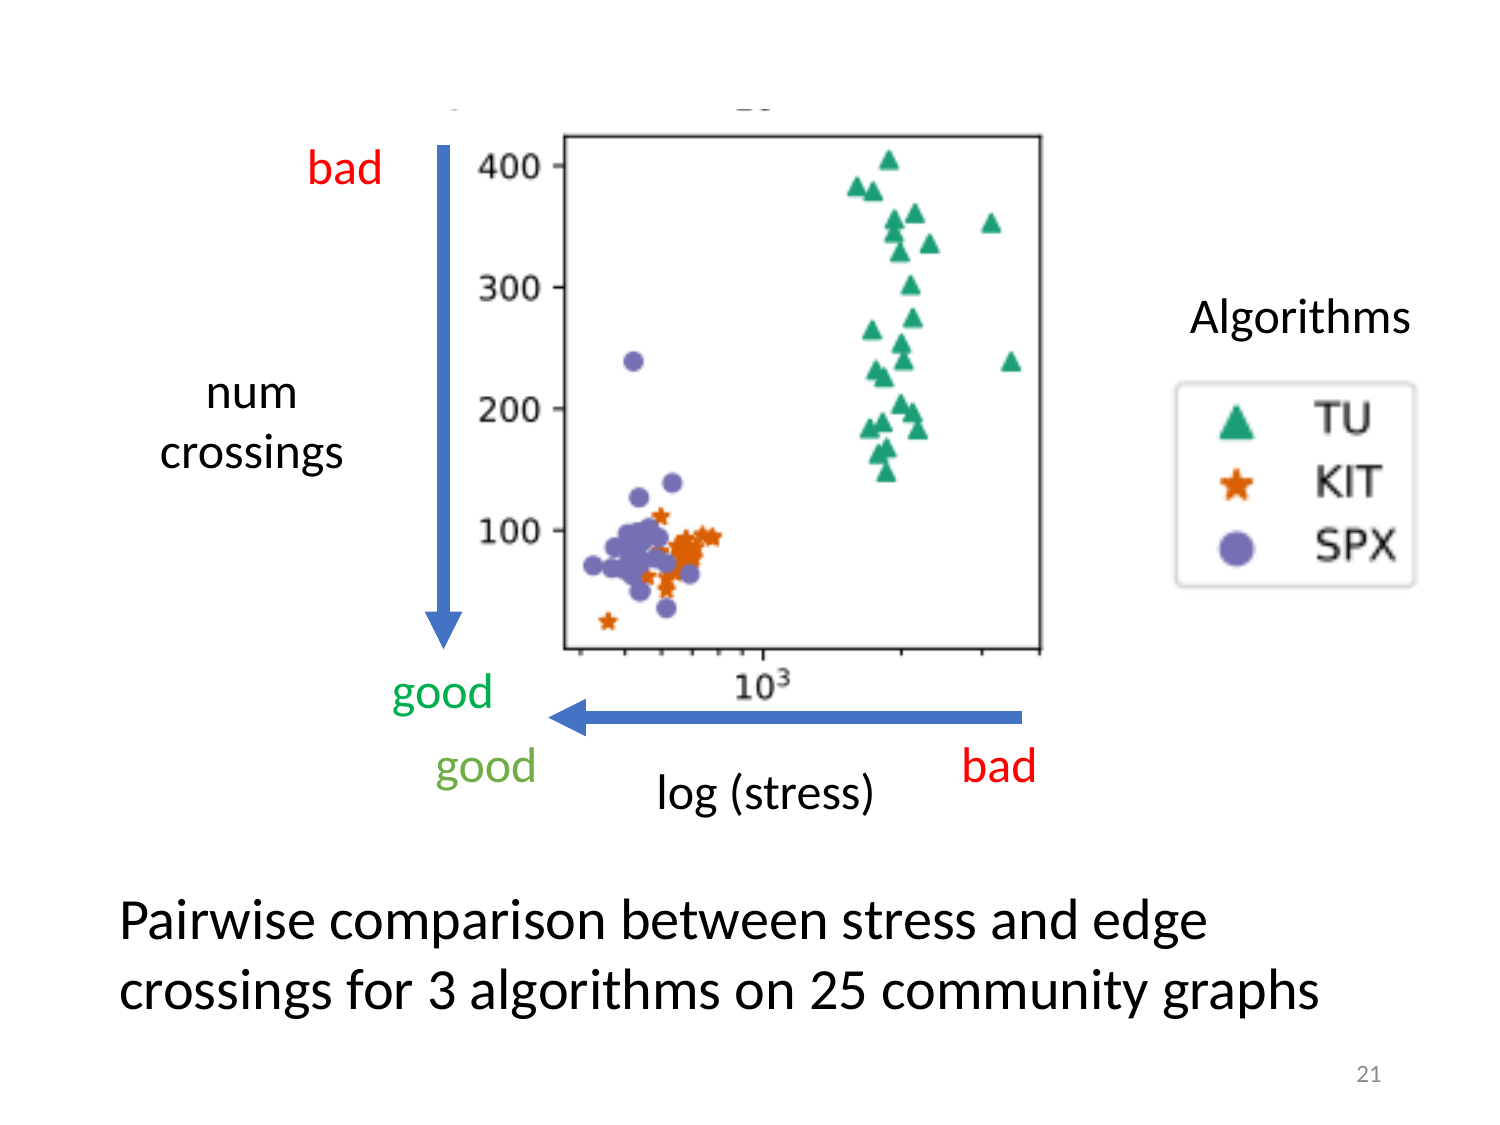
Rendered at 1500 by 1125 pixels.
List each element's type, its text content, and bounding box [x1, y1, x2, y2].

text_box num crossings [145, 351, 359, 486]
text_box log (stress) [641, 751, 891, 827]
picture [1153, 355, 1442, 650]
text_box bad [946, 729, 1053, 801]
text_box Algorithms [1175, 276, 1427, 352]
text_box Pairwise comparison between stress and edge crossings for 3 algorithms on 25 community graphs [104, 873, 1428, 1029]
slide_number 21 [1059, 1042, 1397, 1103]
text_box good [420, 726, 553, 801]
picture [443, 109, 1072, 729]
text_box bad [292, 127, 399, 202]
text_box good [377, 650, 443, 726]
